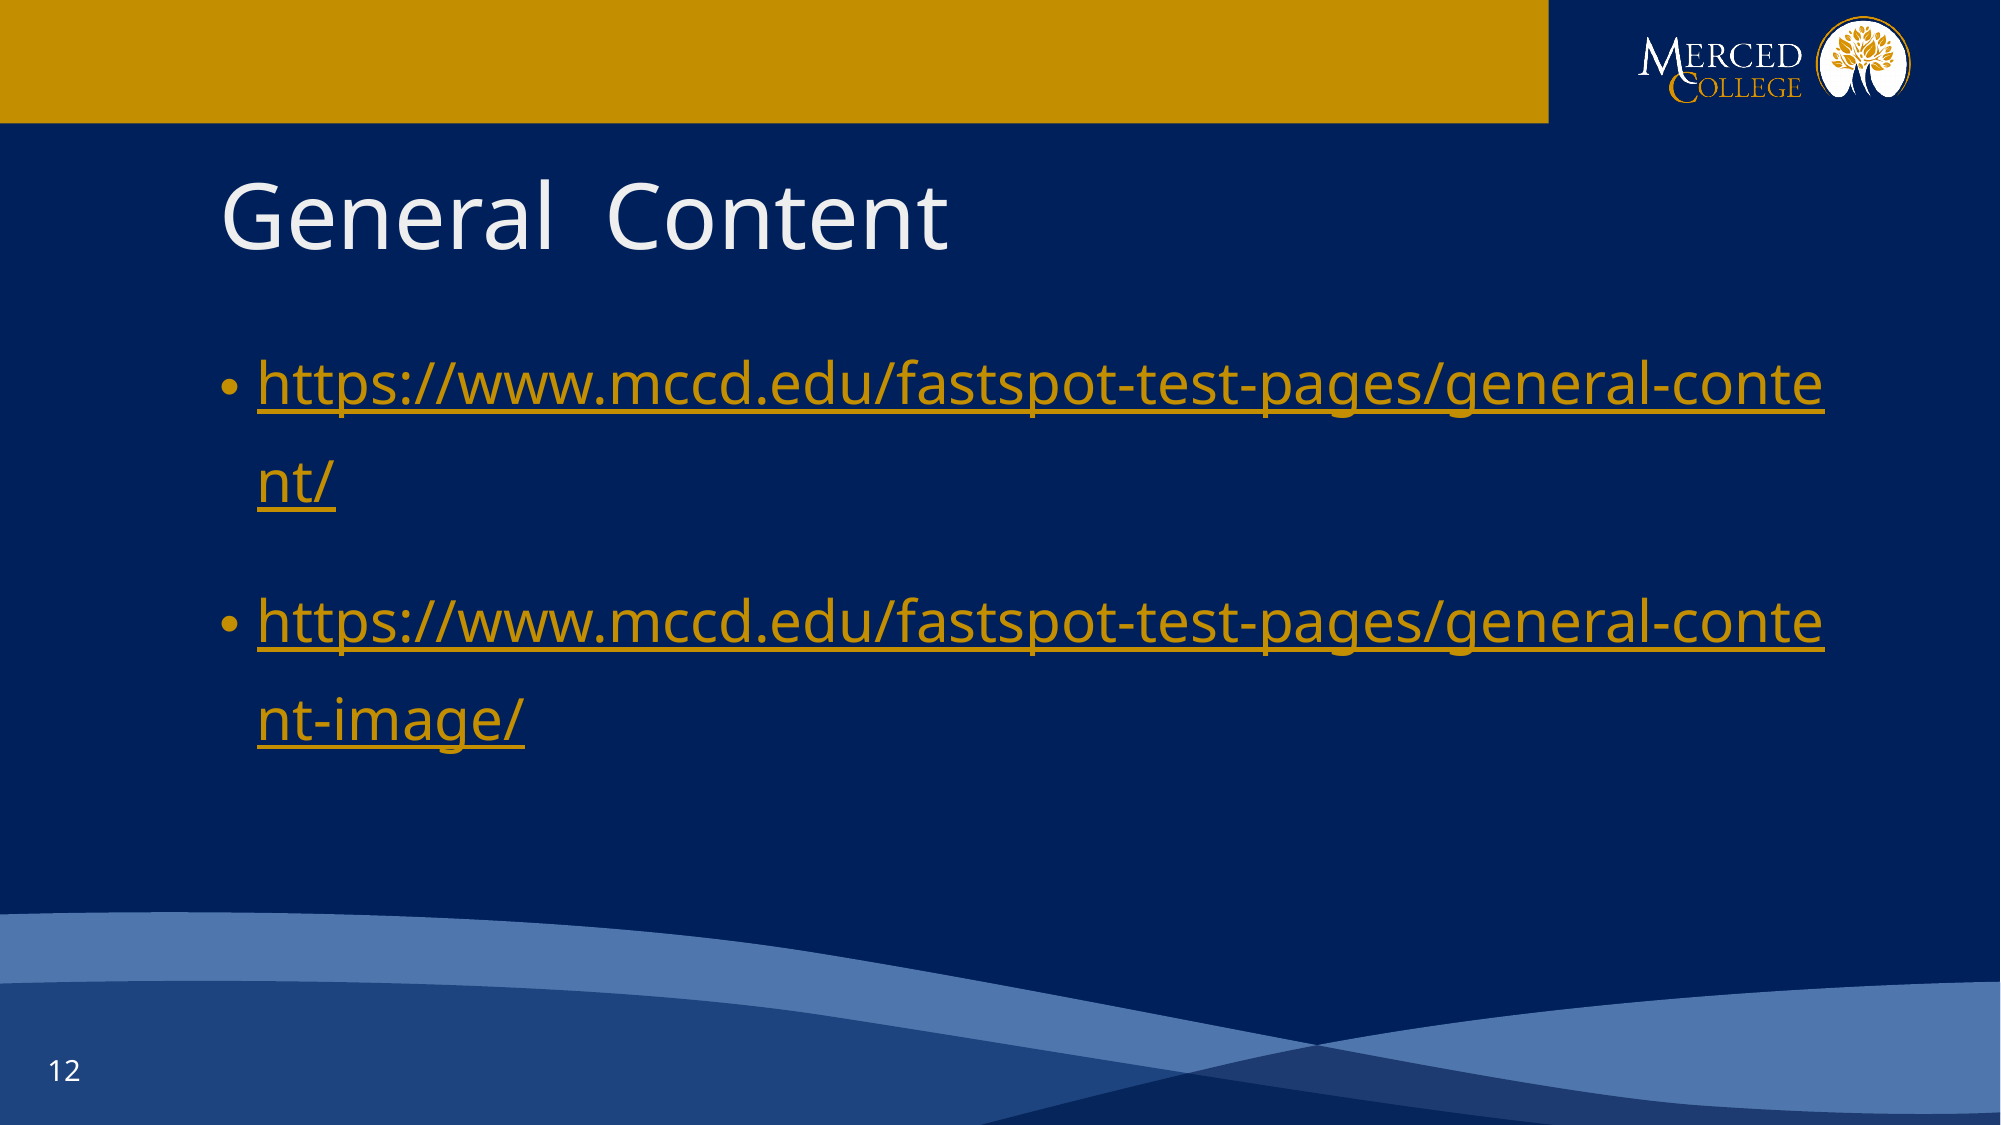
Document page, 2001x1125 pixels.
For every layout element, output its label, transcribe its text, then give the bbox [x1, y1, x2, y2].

list https://www.mccd.edu/fastspot-test-pages/general-content/ https://www.mccd.edu/fastspot-test-pages/general-content-image/ [204, 299, 1863, 871]
slide_number 12 [26, 1042, 103, 1103]
title General Content [204, 134, 1863, 278]
picture [1638, 16, 1911, 103]
